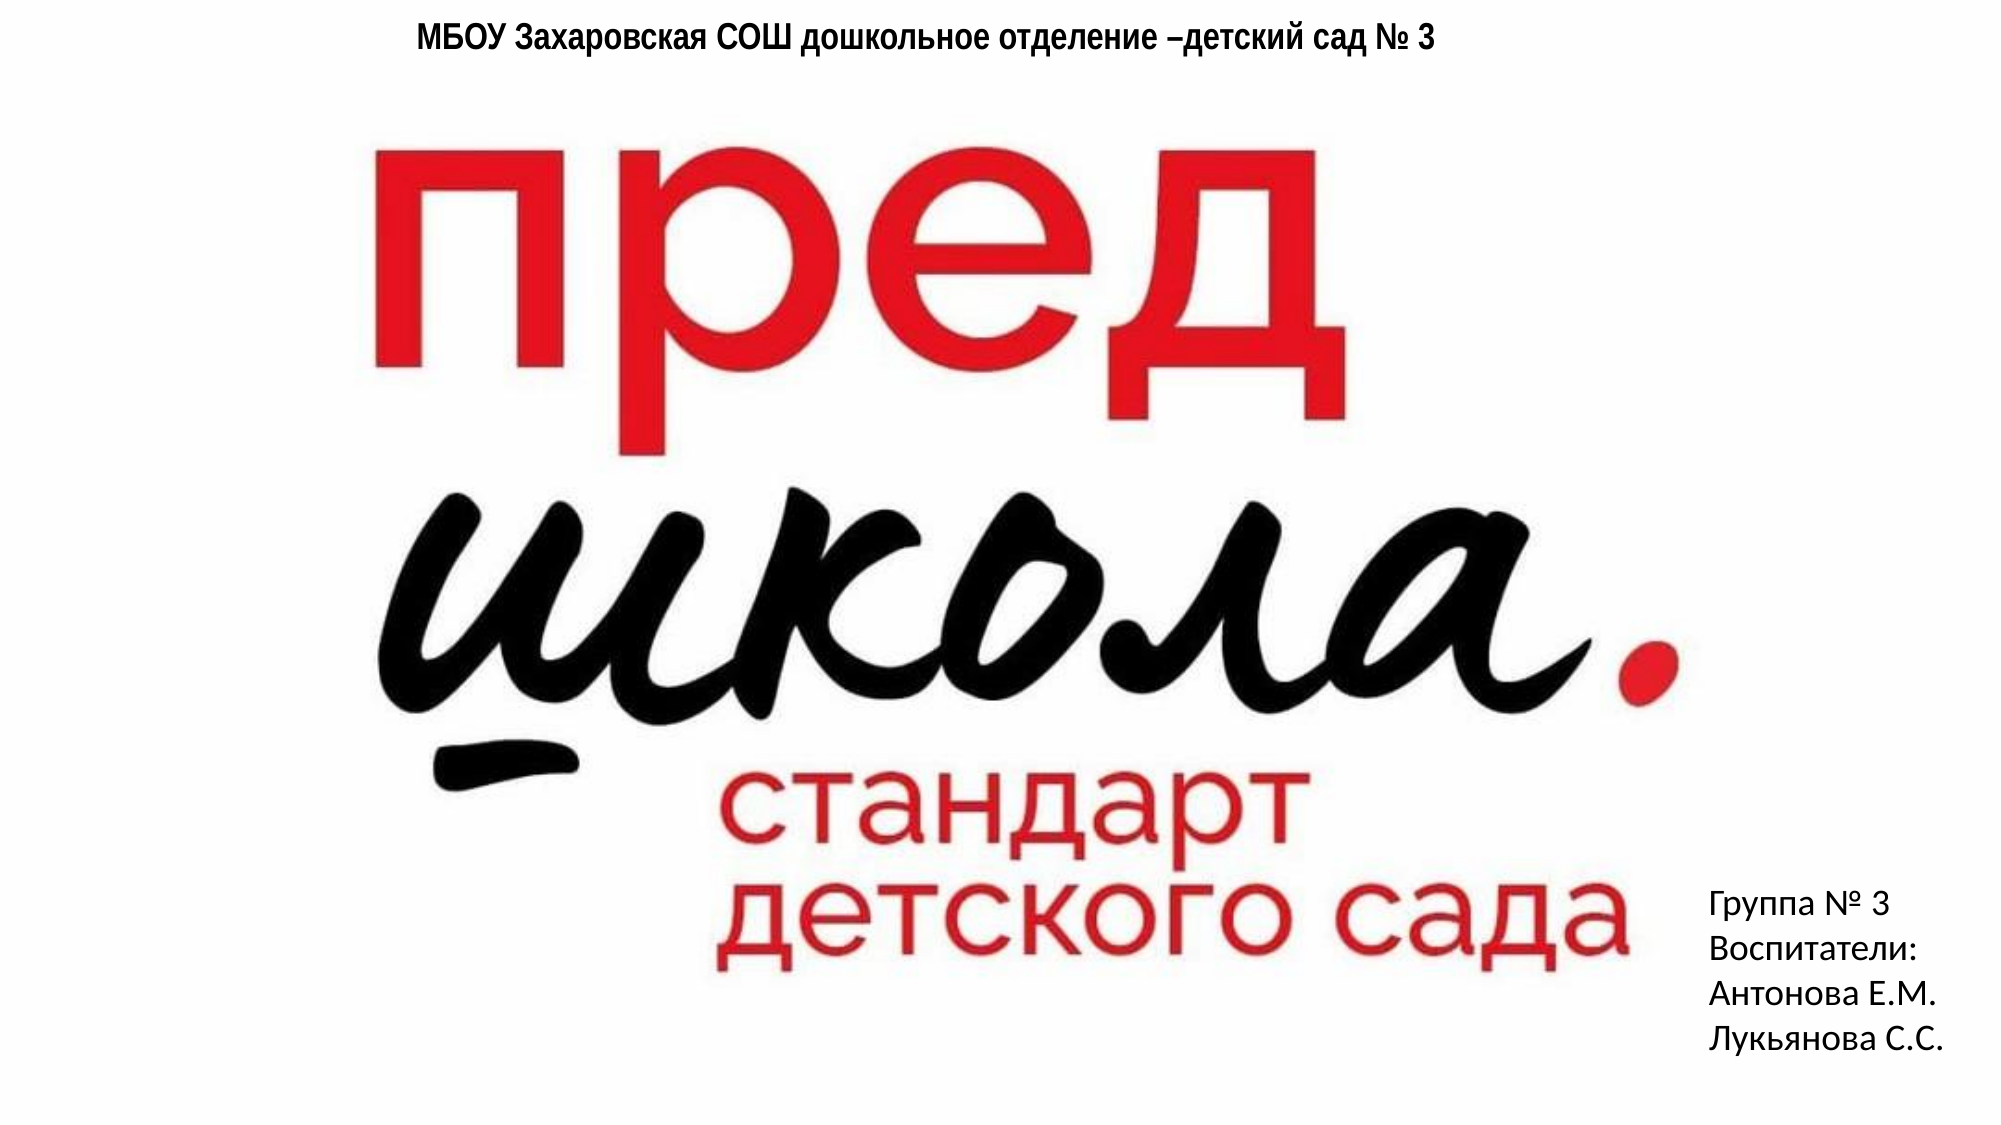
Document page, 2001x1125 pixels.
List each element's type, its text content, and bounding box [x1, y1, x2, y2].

text_box Группа № 3 Воспитатели: Антонова Е.М. Лукьянова С.С. [1693, 870, 2000, 1065]
text_box МБОУ Захаровская СОШ дошкольное отделение –детский сад № 3 [198, 4, 1654, 65]
picture [0, 0, 2001, 1125]
